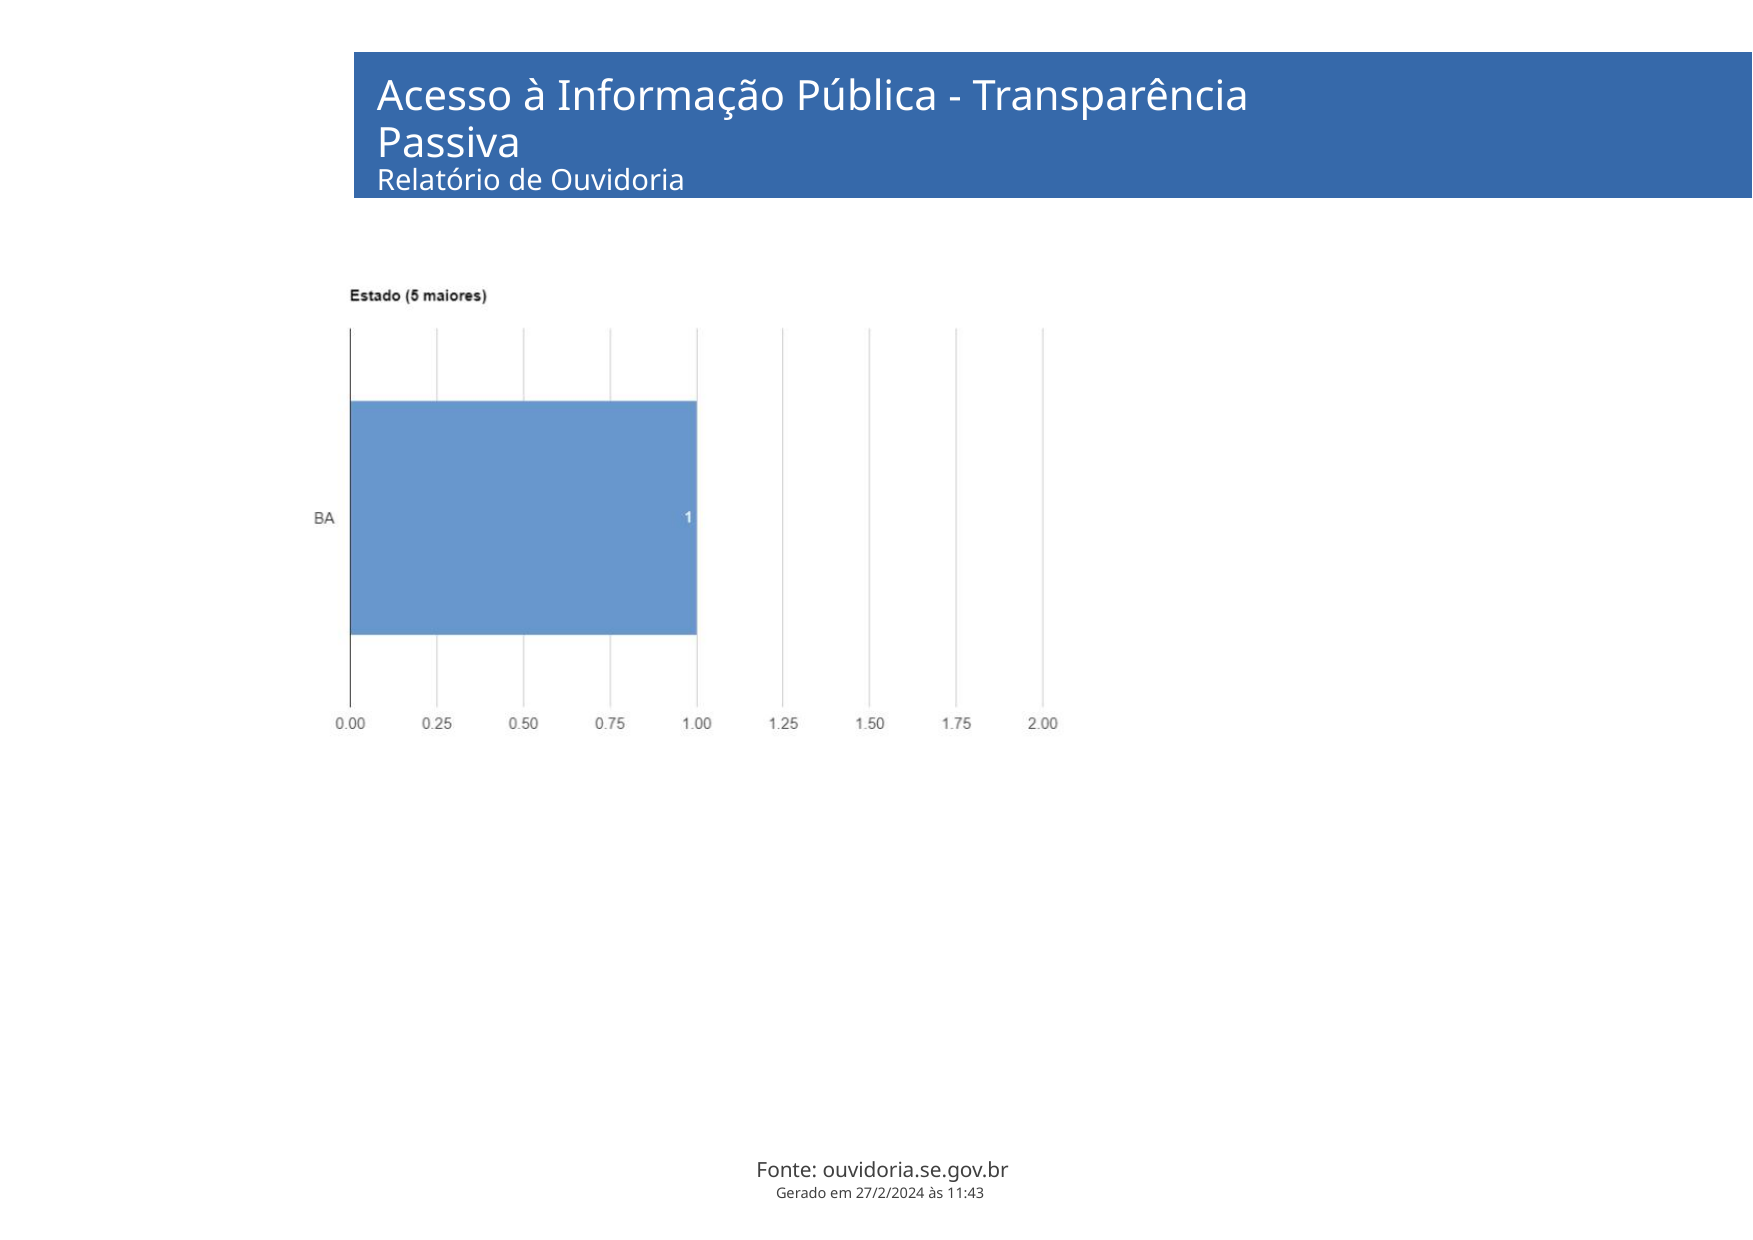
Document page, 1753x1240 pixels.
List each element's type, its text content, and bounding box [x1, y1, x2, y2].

text_box [155, 211, 1599, 1028]
text_box [354, 52, 1752, 198]
text_box Fonte: ouvidoria.se.gov.br Gerado em 27/2/2024 às 11:43 [756, 1158, 1023, 1202]
text_box Acesso à Informação Pública - Transparência Passiva Relatório de Ouvidoria SETUR - Janeiro a Janeiro de 2024 [376, 72, 1403, 228]
